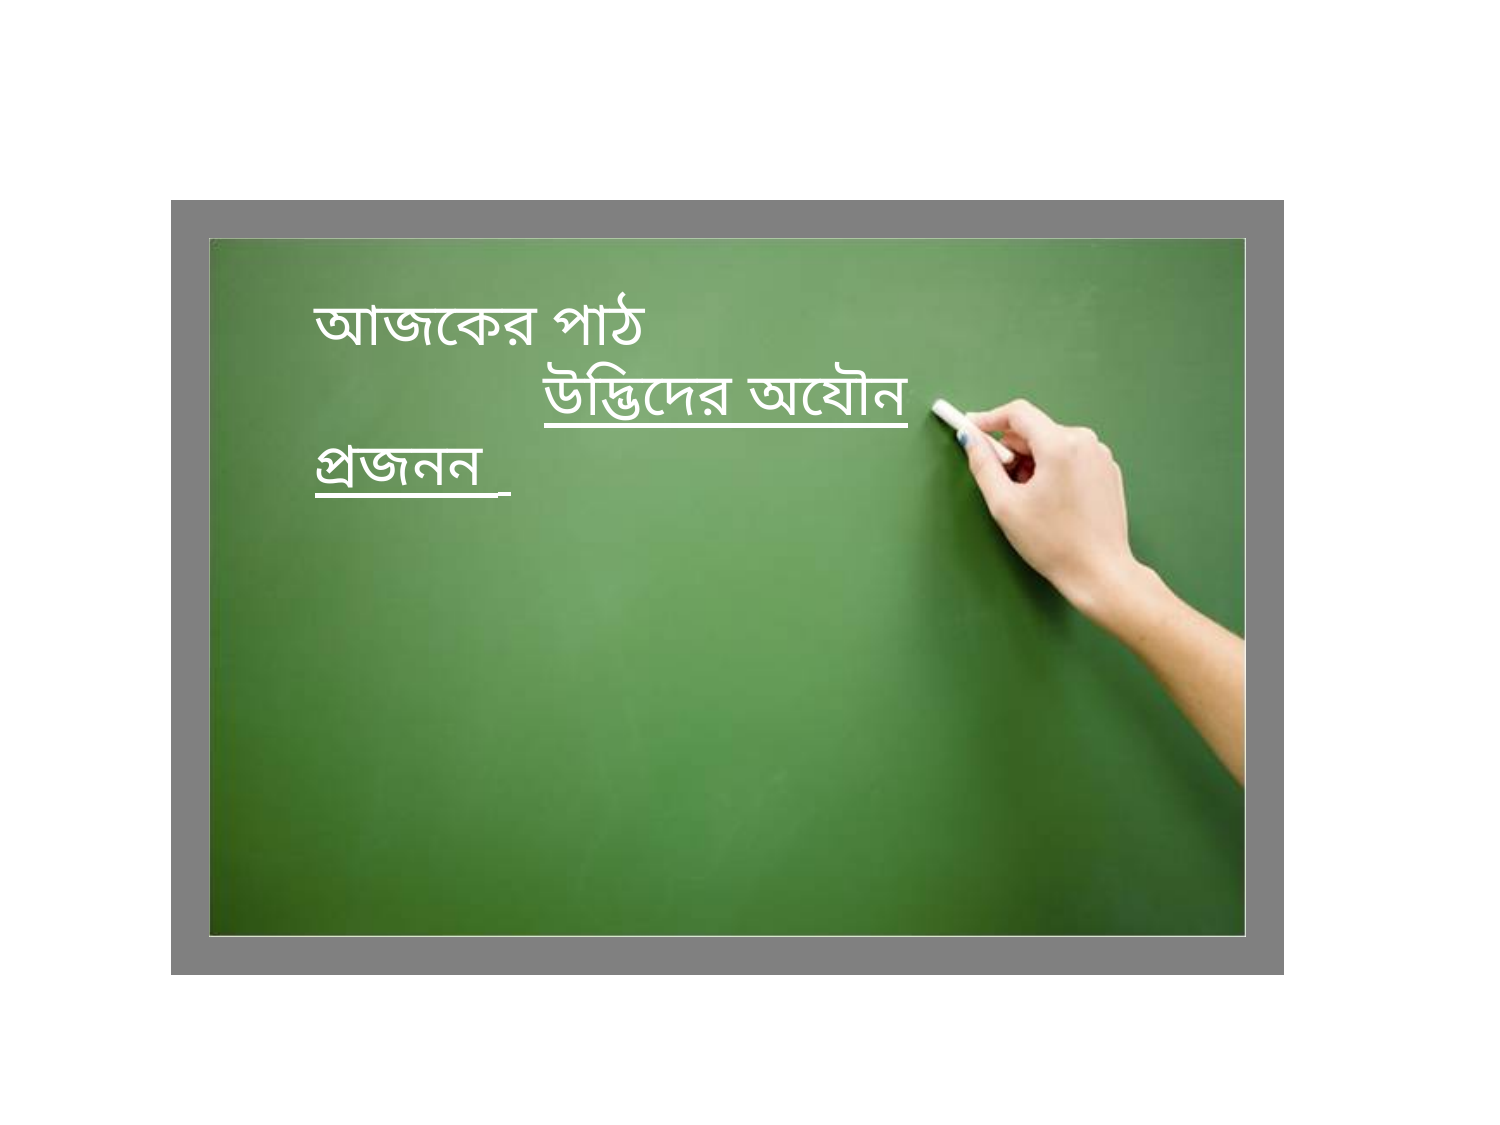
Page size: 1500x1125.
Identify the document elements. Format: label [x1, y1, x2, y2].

picture [208, 237, 1247, 938]
